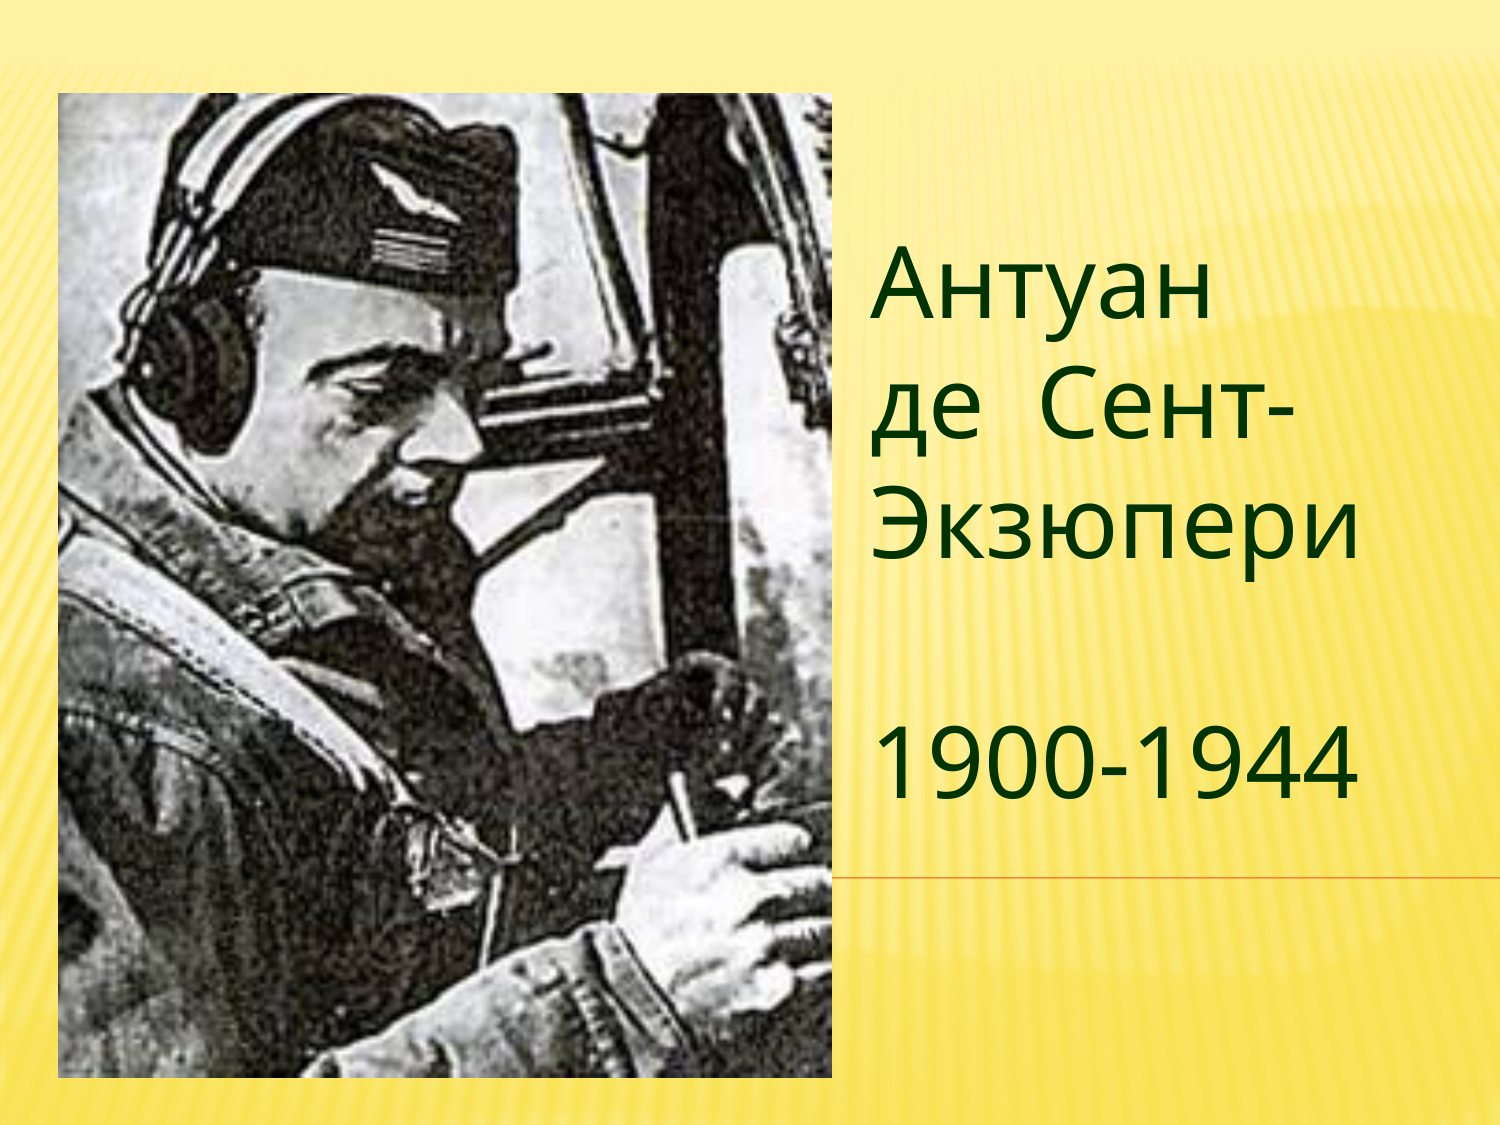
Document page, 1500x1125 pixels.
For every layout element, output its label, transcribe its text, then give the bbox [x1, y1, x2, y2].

picture [58, 93, 833, 1079]
text_box Антуан де Сент- Экзюпери 1900-1944 [855, 210, 1395, 826]
